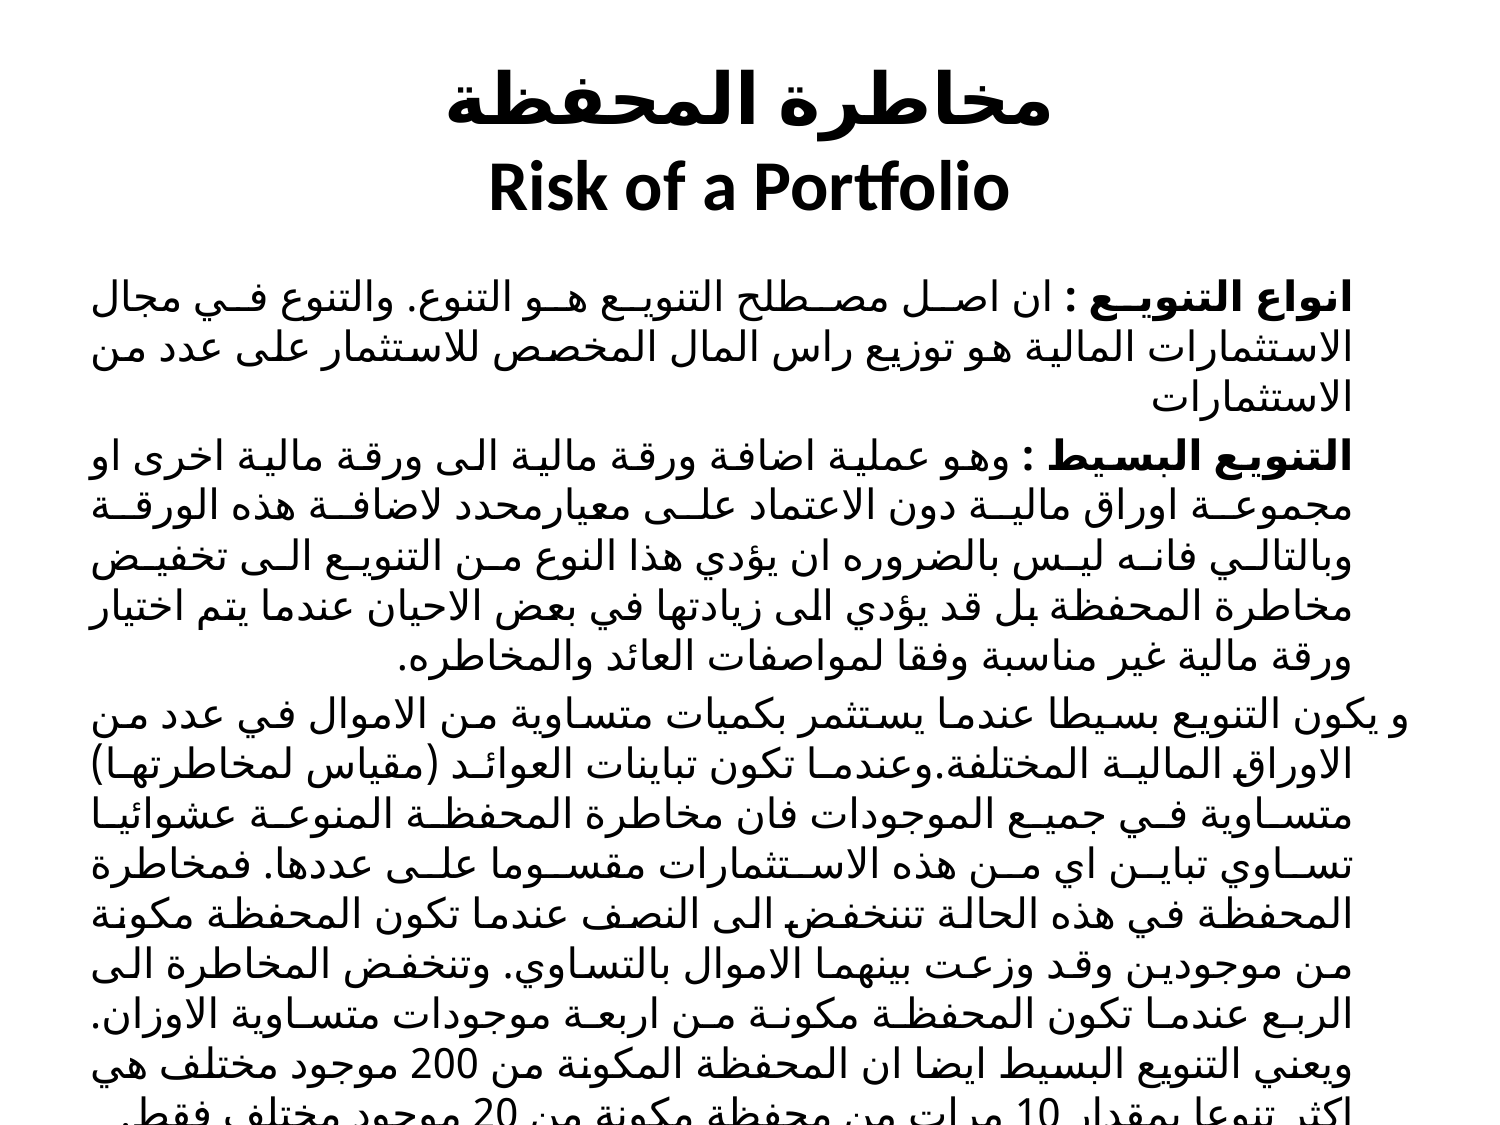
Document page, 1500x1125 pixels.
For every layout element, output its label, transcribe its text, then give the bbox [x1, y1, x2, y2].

title مخاطرة المحفظة Risk of a Portfolio [75, 45, 1425, 233]
list انواع التنويع : ان اصل مصطلح التنويع هو التنوع. والتنوع في مجال الاستثمارات المالية هو توزيع راس المال المخصص للاستثمار على عدد من الاستثمارات التنويع البسيط : وھو عملیة اضافة ورقة مالیة الى ورقة مالیة اخرى او مجموعة اوراق مالیة دون الاعتماد على معیارمحدد لاضافة ھذه الورقة وبالتالي فانه لیس بالضروره ان یؤدي ھذا النوع من التنویع الى تخفیض مخاطرة المحفظة بل قد یؤدي الى زیادتھا في بعض الاحیان عندما یتم اختیار ورقة مالیة غیر مناسبة وفقا لمواصفات العائد والمخاطره. و يكون التنويع بسيطا عندما يستثمر بكميات متساوية من الاموال في عدد من الاوراق المالية المختلفة.وعندما تكون تباينات العوائد (مقياس لمخاطرتها) متساوية في جميع الموجودات فان مخاطرة المحفظة المنوعة عشوائيا تساوي تباين اي من هذه الاستثمارات مقسوما على عددها. فمخاطرة المحفظة في هذه الحالة تننخفض الى النصف عندما تكون المحفظة مكونة من موجودين وقد وزعت بينهما الاموال بالتساوي. وتنخفض المخاطرة الى الربع عندما تكون المحفظة مكونة من اربعة موجودات متساوية الاوزان. ويعني التنويع البسيط ايضا ان المحفظة المكونة من 200 موجود مختلف هي اكثر تنوعا بمقدار 10 مرات من محفظة مكونة من 20 موجود مختلف فقط. المبدا الذي يقوم عليه التنويع البسيط ، ان زيادة حجم المحفظة يؤدي الى تخفيض مخاطرتها مخاطرتها من دون قياس لمقدار الانخفاض في المخاطرة اذ يتم اختيار الموجودات يتم بصورة عشوائية لذلك يطلق عليه التنويع العشوائي. [75, 262, 1425, 1005]
